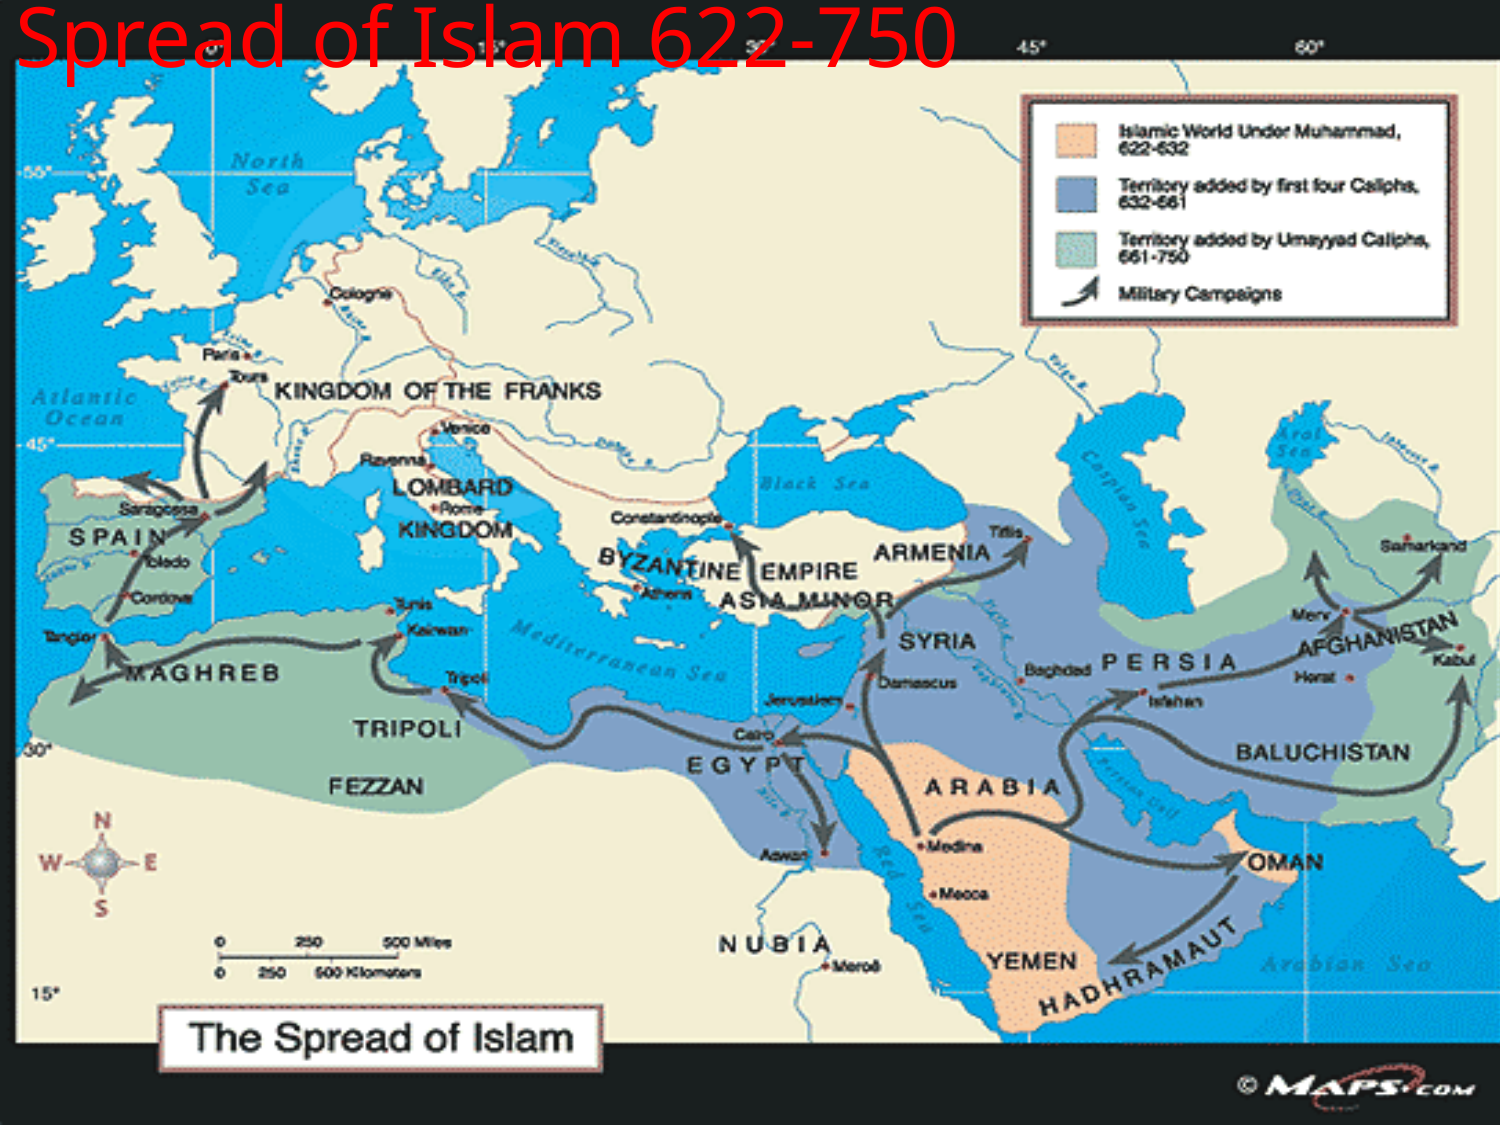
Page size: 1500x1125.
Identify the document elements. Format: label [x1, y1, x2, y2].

list [0, 0, 1500, 1125]
